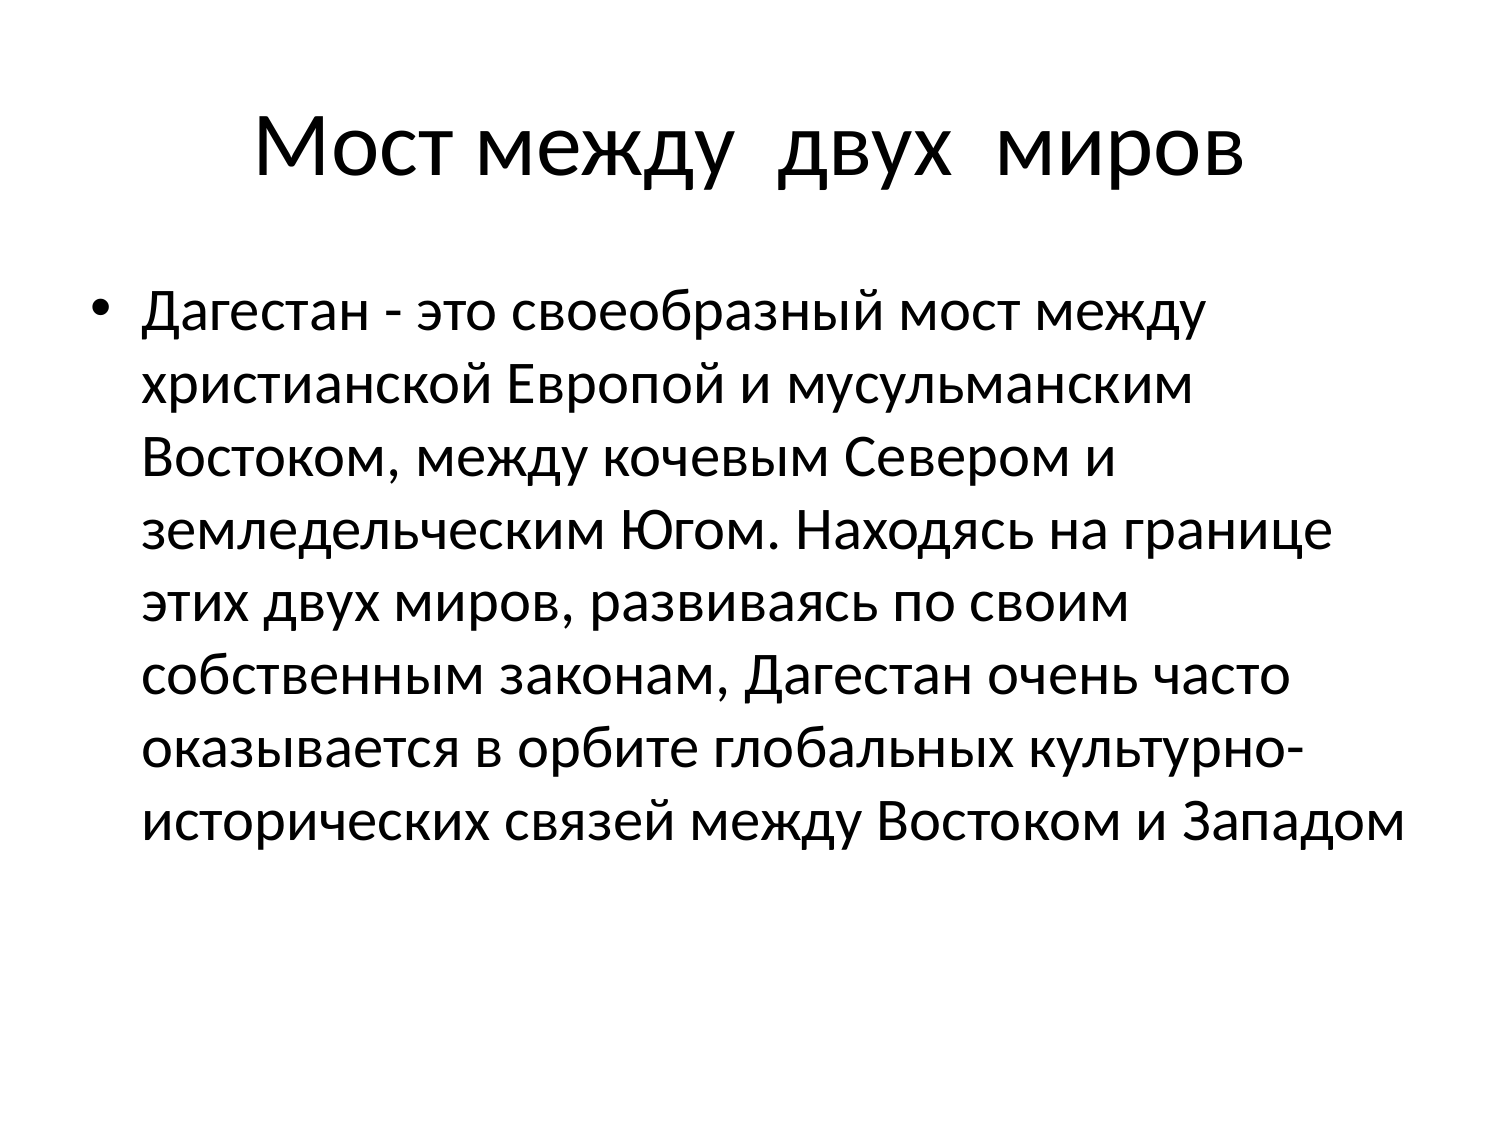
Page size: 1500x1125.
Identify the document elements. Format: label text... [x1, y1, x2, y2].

list Дагестан - это своеобразный мост между христианской Европой и мусульманским Востоком, между кочевым Севером и земледельческим Югом. Находясь на границе этих двух миров, развиваясь по своим собственным законам, Дагестан очень часто оказывается в орбите глобальных культурно-исторических связей между Востоком и Западом [75, 262, 1425, 1005]
title Мост между двух миров [75, 45, 1425, 233]
